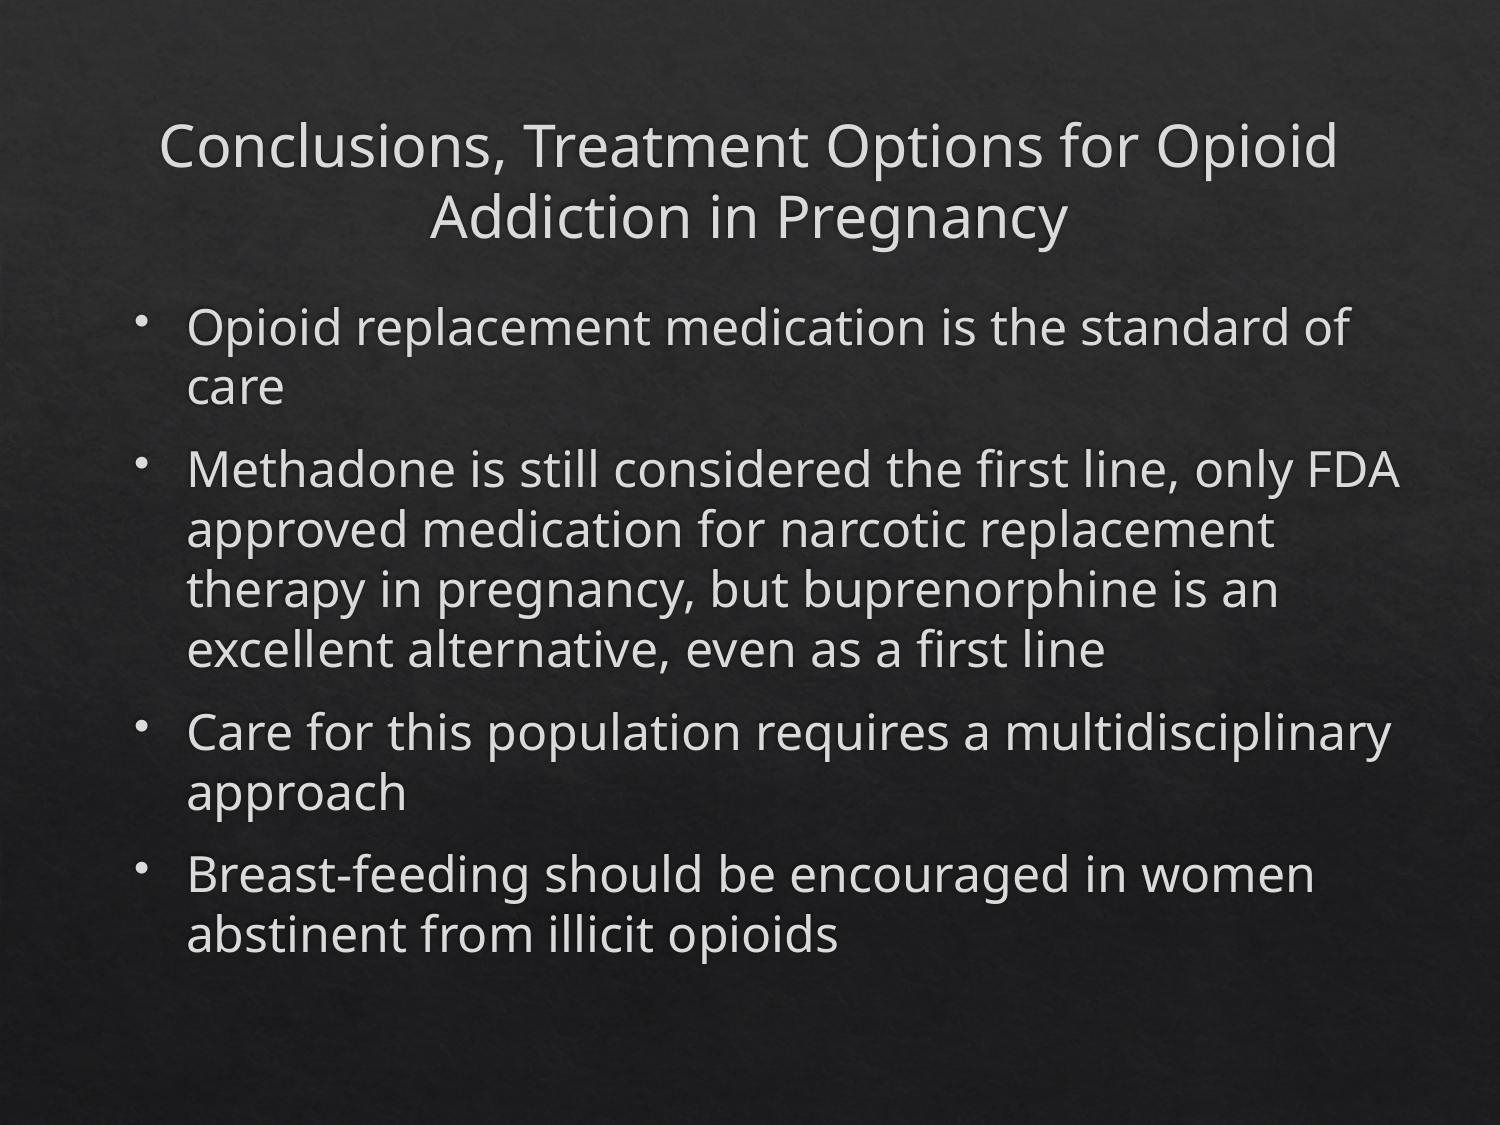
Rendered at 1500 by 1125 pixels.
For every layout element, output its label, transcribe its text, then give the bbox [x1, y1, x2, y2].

title Conclusions, Treatment Options for Opioid Addiction in Pregnancy [112, 99, 1387, 260]
list Opioid replacement medication is the standard of care Methadone is still considered the first line, only FDA approved medication for narcotic replacement therapy in pregnancy, but buprenorphine is an excellent alternative, even as a first line Care for this population requires a multidisciplinary approach Breast-feeding should be encouraged in women abstinent from illicit opioids [114, 287, 1417, 938]
